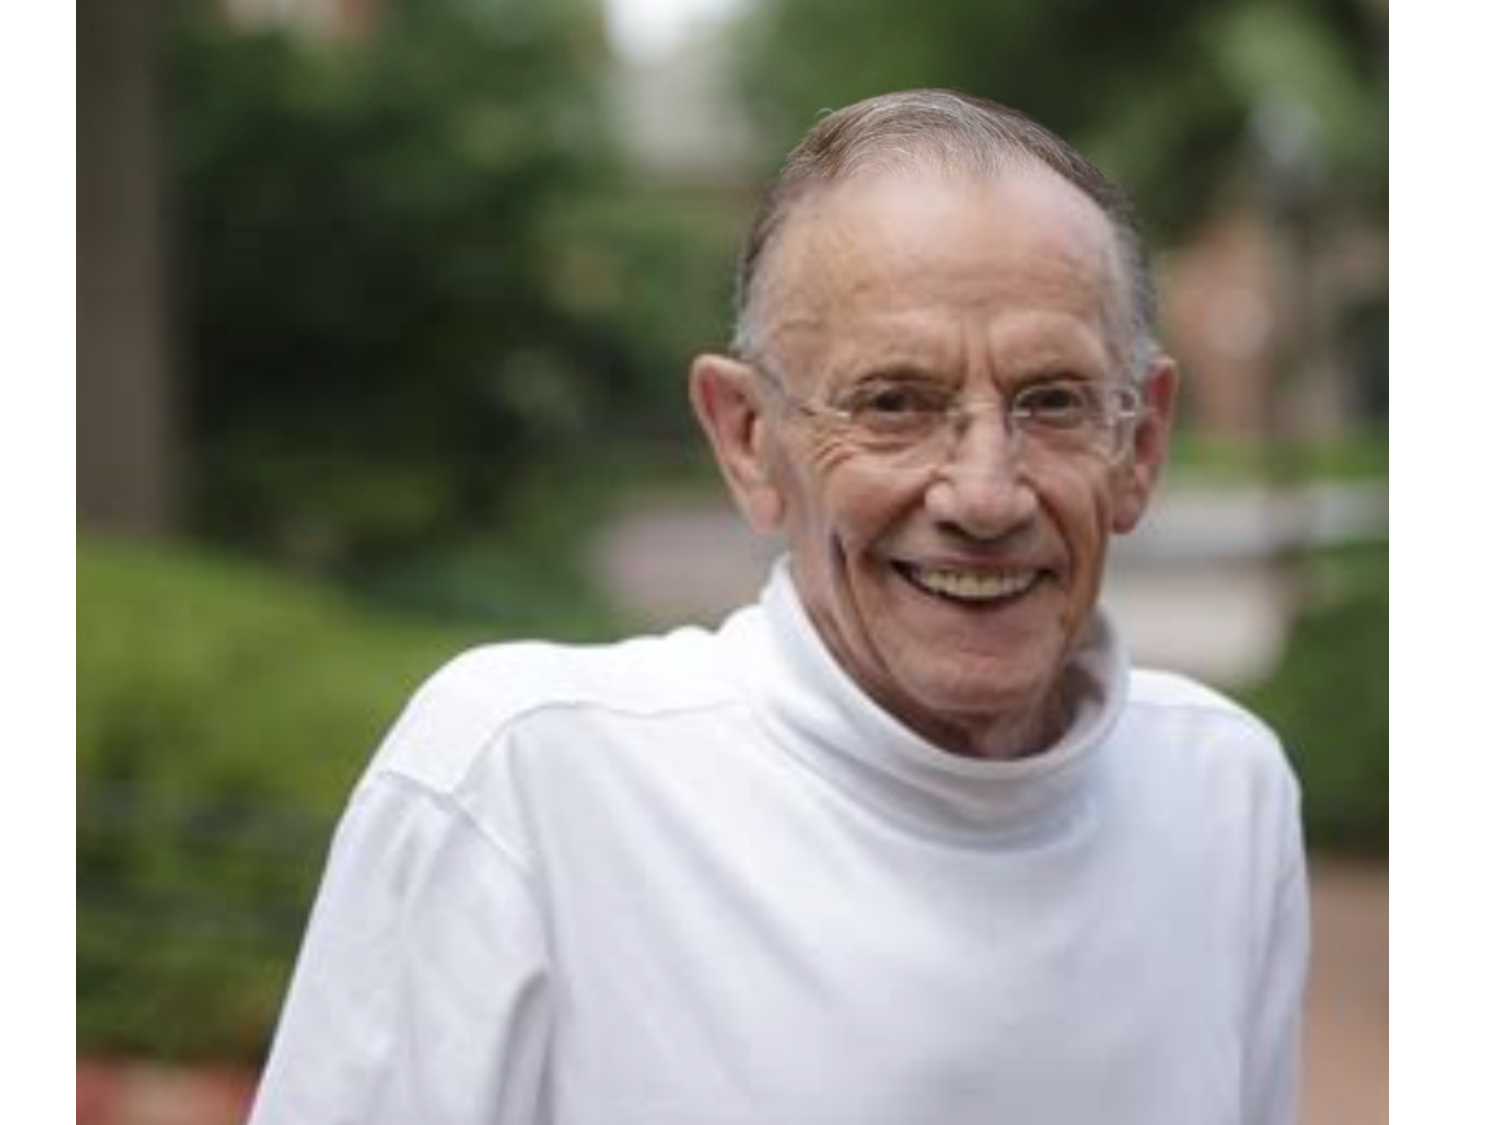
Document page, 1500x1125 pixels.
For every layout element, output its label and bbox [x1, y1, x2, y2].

picture [76, 0, 1390, 1125]
